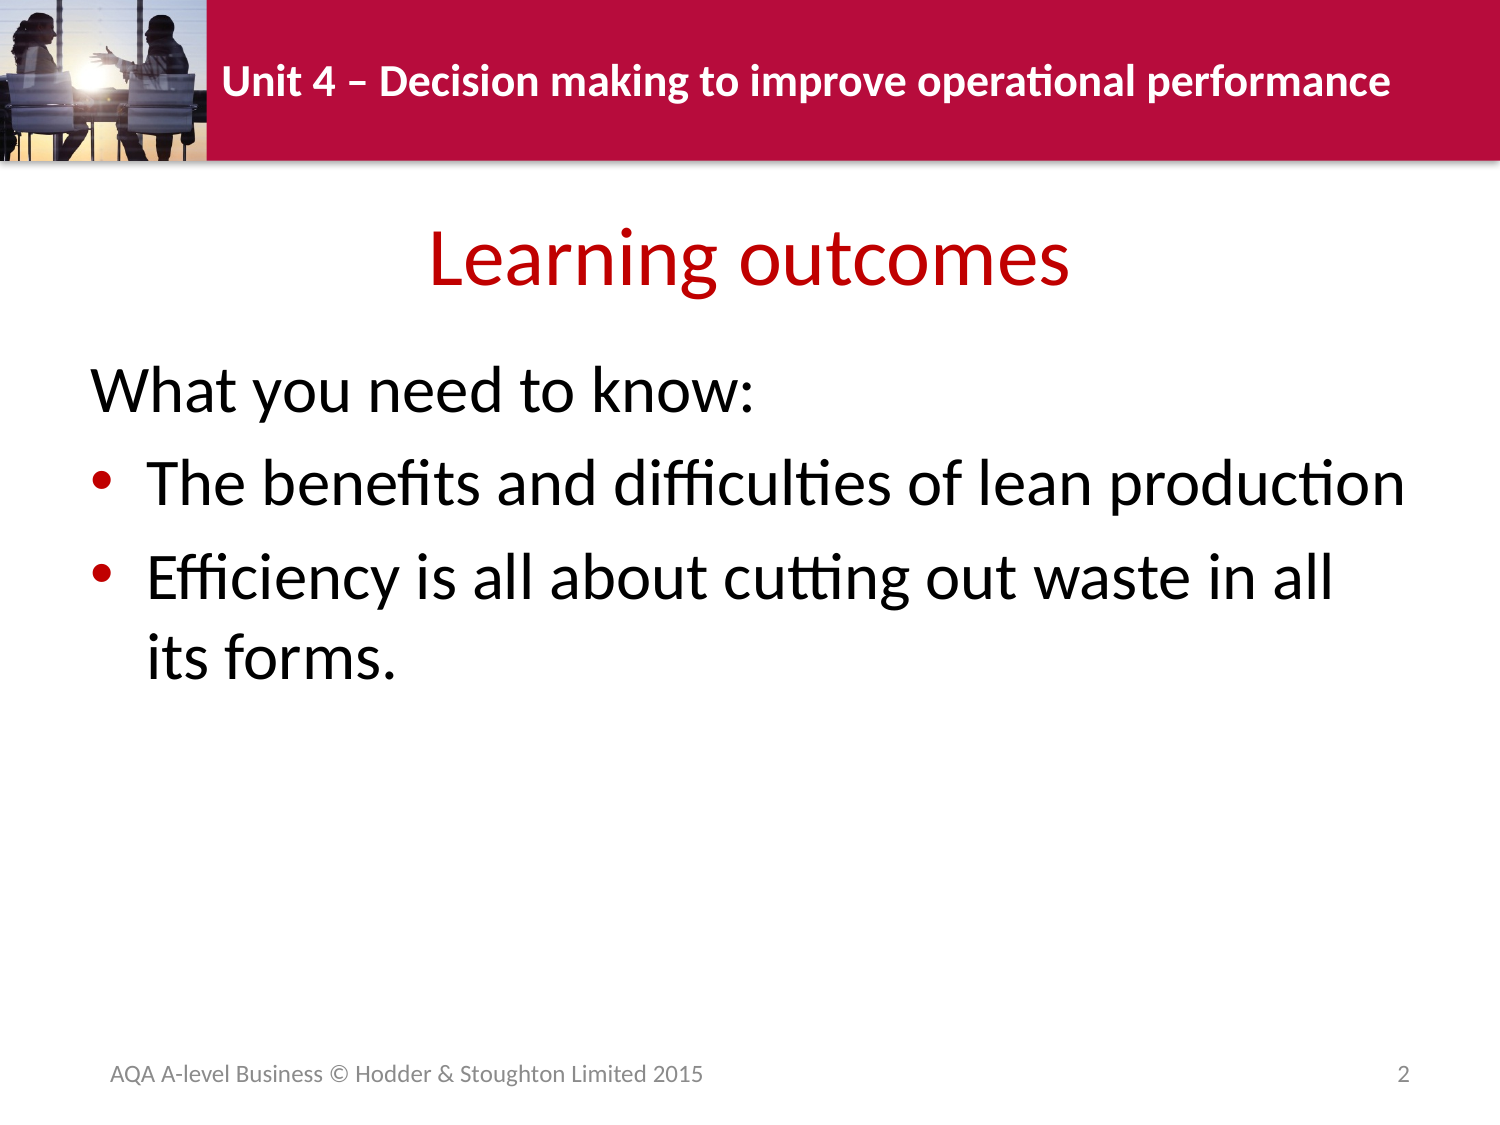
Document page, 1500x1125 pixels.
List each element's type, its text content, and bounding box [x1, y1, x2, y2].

picture [0, 0, 207, 161]
footer AQA A-level Business © Hodder & Stoughton Limited 2015 [76, 1042, 739, 1103]
title Learning outcomes [76, 172, 1424, 332]
slide_number 2 [1074, 1042, 1425, 1103]
list What you need to know: The benefits and difficulties of lean production Efficiency is all about cutting out waste in all its forms. [75, 338, 1425, 1005]
